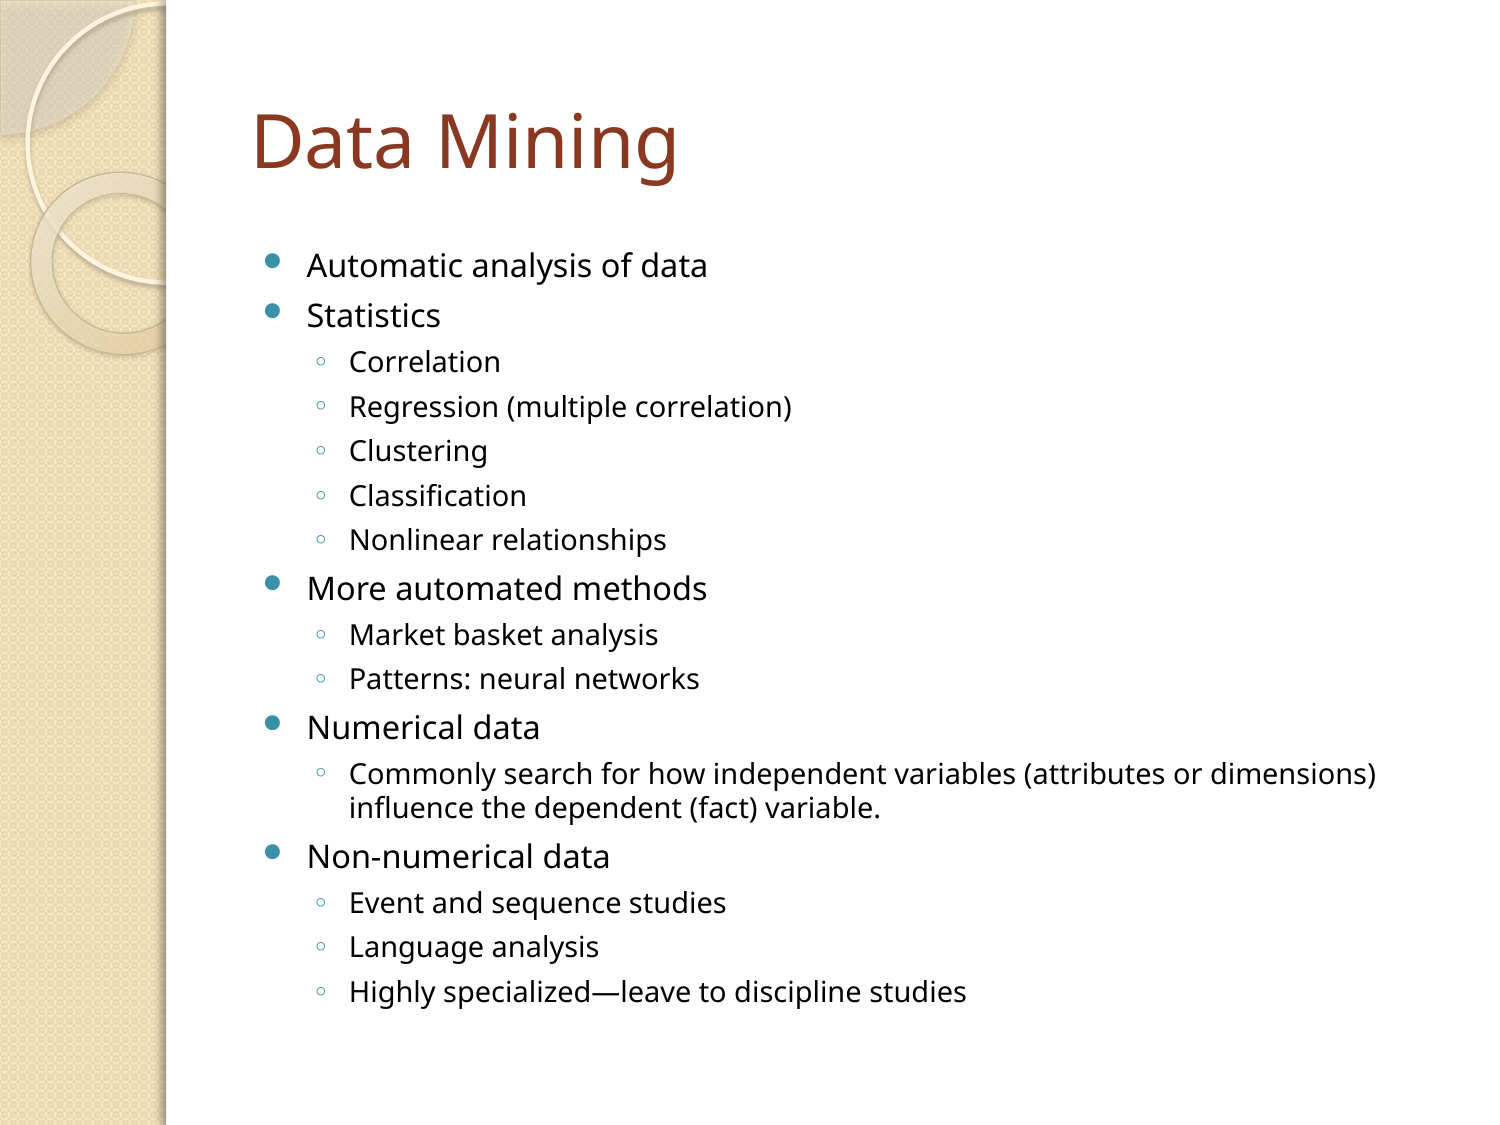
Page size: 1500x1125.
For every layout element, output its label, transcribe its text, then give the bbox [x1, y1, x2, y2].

list Automatic analysis of data Statistics Correlation Regression (multiple correlation) Clustering Classification Nonlinear relationships More automated methods Market basket analysis Patterns: neural networks Numerical data Commonly search for how independent variables (attributes or dimensions) influence the dependent (fact) variable. Non-numerical data Event and sequence studies Language analysis Highly specialized—leave to discipline studies [235, 237, 1466, 1025]
title Data Mining [235, 45, 1466, 233]
